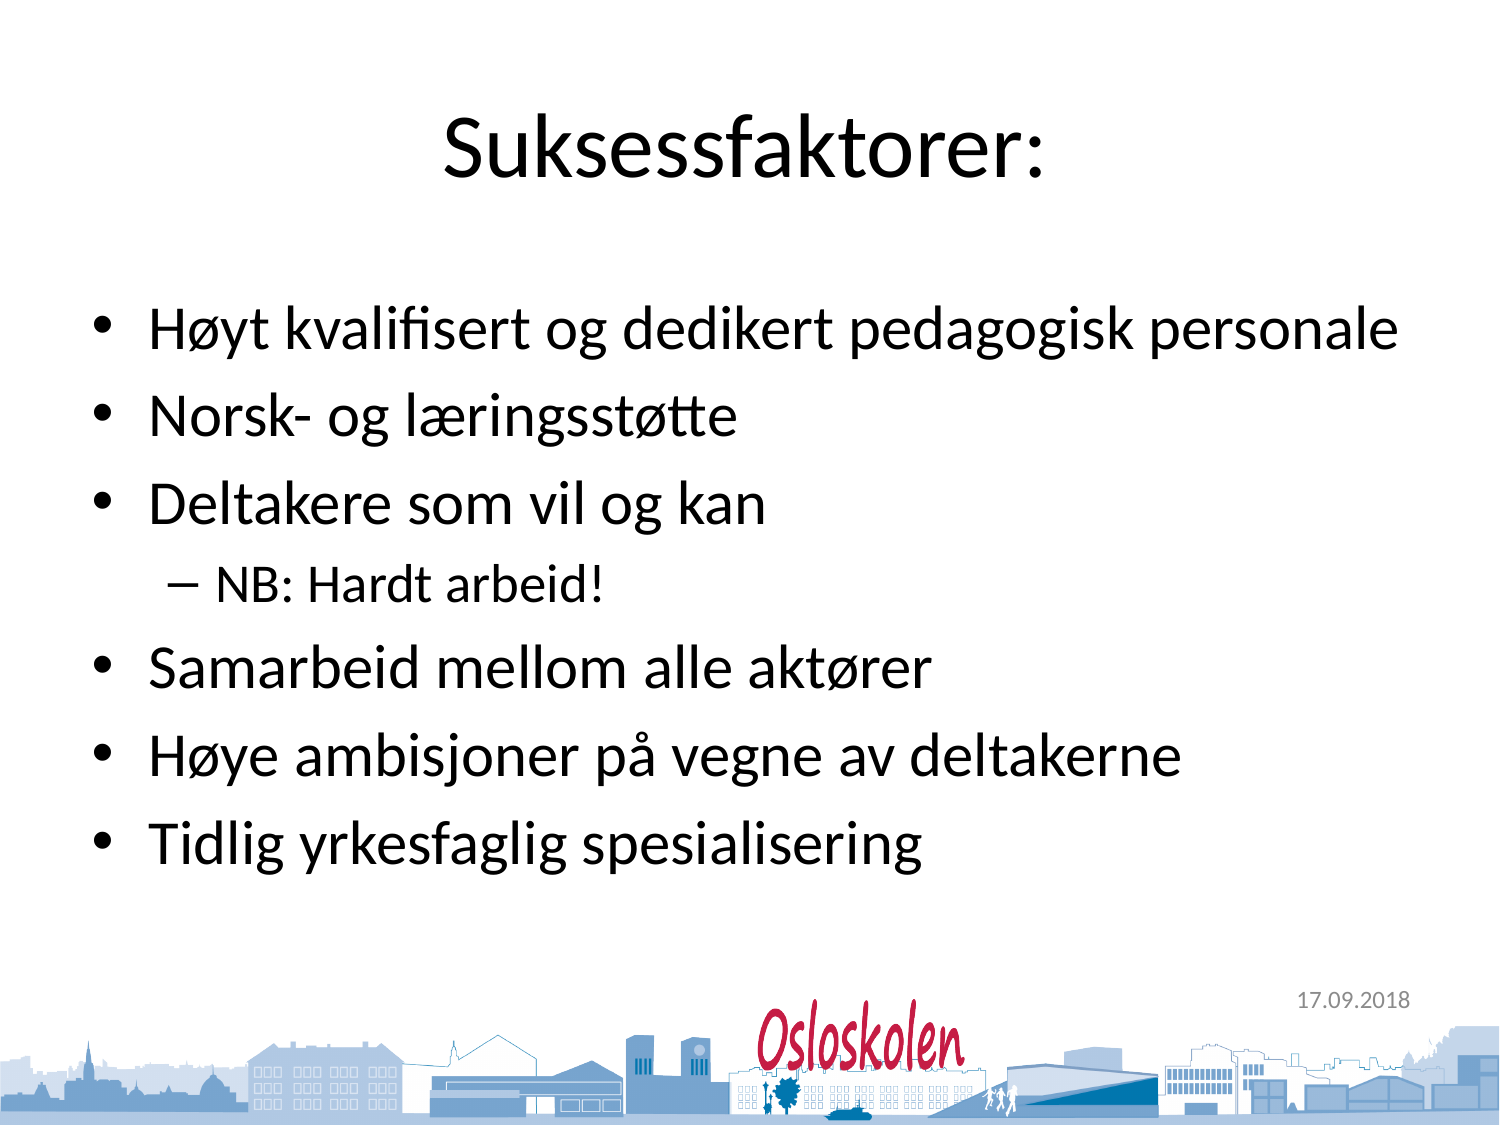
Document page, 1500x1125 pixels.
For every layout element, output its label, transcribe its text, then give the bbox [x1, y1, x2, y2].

title Suksessfaktorer: [76, 78, 1436, 256]
picture [1331, 999, 1338, 1006]
picture [0, 999, 1500, 1125]
list Høyt kvalifisert og dedikert pedagogisk personale Norsk- og læringsstøtte Deltakere som vil og kan NB: Hardt arbeid! Samarbeid mellom alle aktører Høye ambisjoner på vegne av deltakerne Tidlig yrkesfaglig spesialisering [76, 278, 1436, 929]
picture [1375, 999, 1382, 1006]
